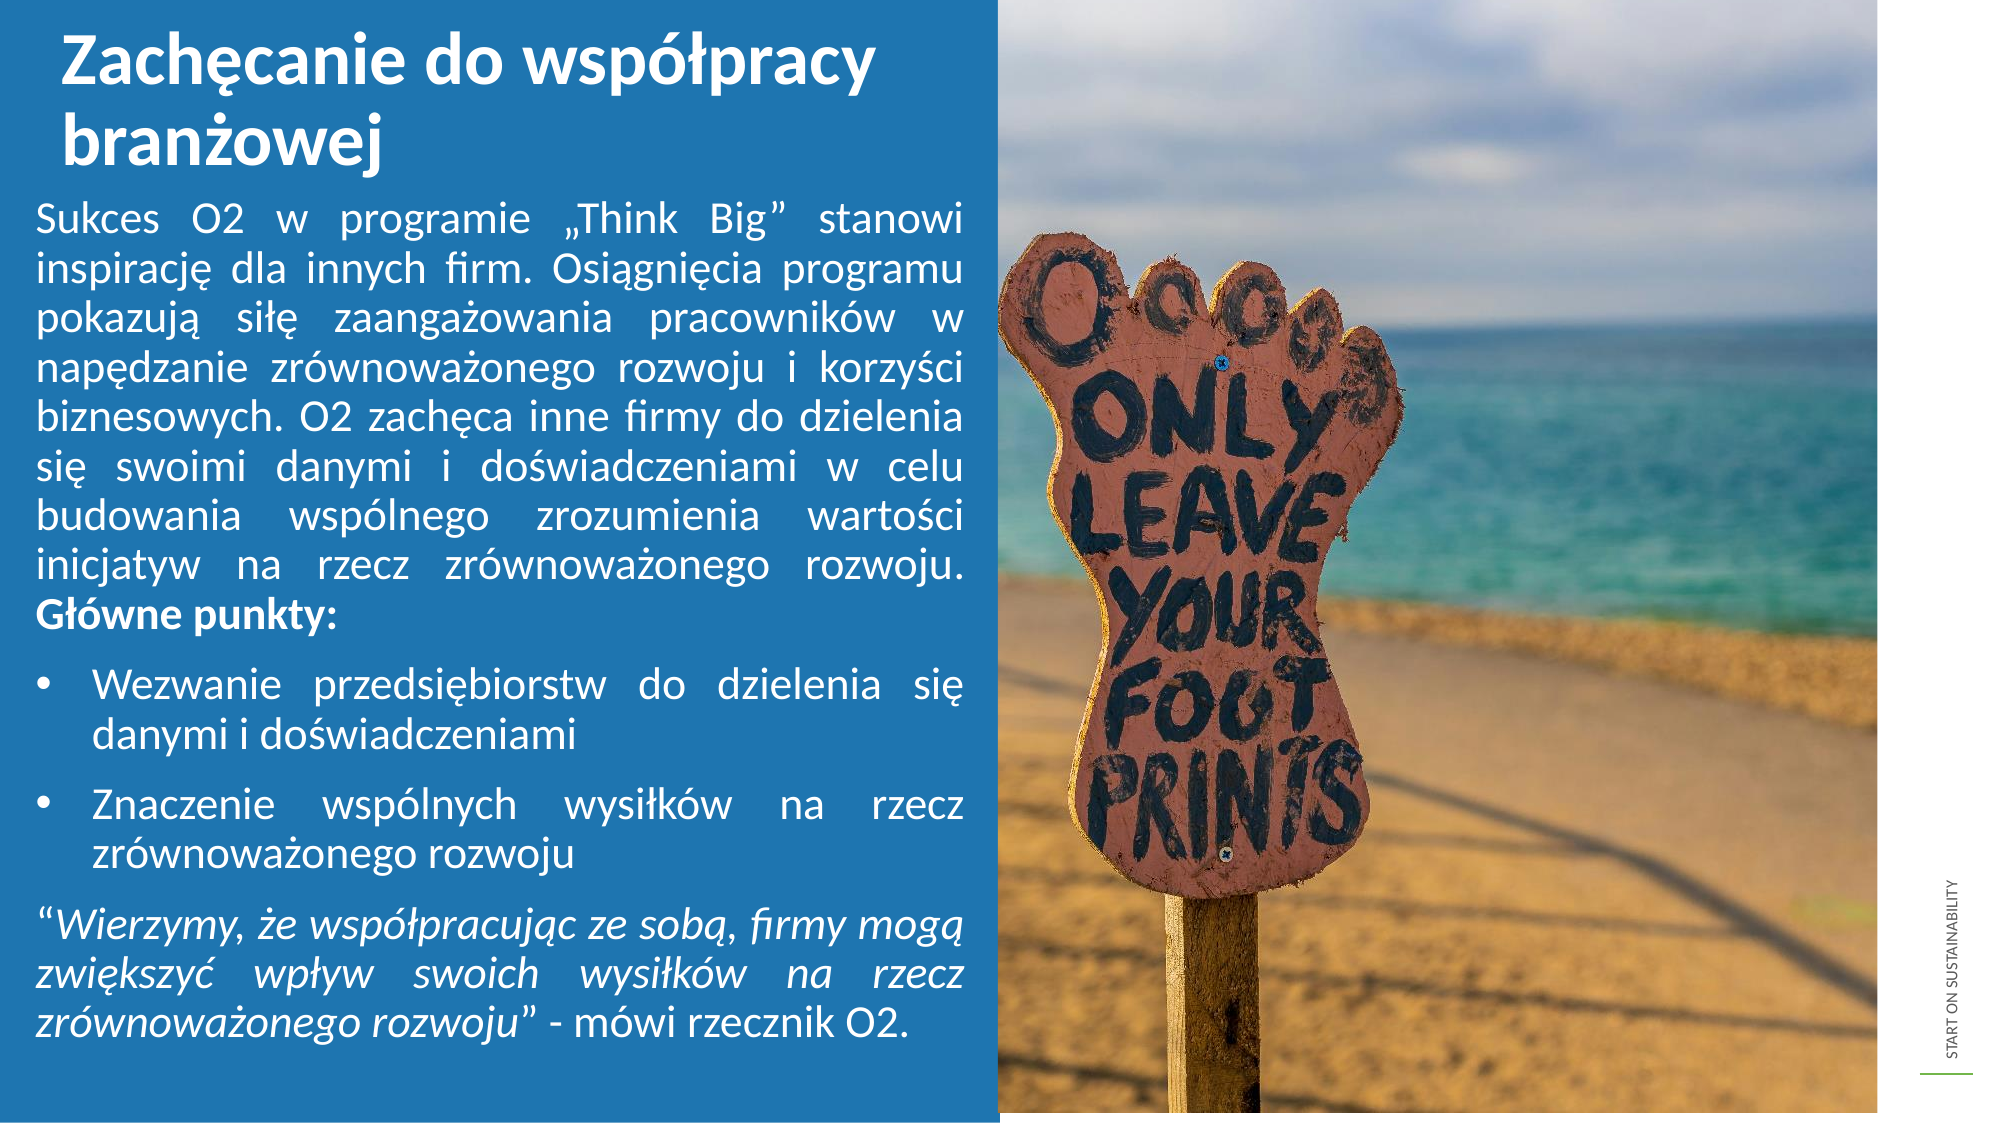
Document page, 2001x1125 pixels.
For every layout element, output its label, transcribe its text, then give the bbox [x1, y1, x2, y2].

list Sukces O2 w programie „Think Big” stanowi inspirację dla innych firm. Osiągnięcia programu pokazują siłę zaangażowania pracowników w napędzanie zrównoważonego rozwoju i korzyści biznesowych. O2 zachęca inne firmy do dzielenia się swoimi danymi i doświadczeniami w celu budowania wspólnego zrozumienia wartości inicjatyw na rzecz zrównoważonego rozwoju. Główne punkty: Wezwanie przedsiębiorstw do dzielenia się danymi i doświadczeniami Znaczenie wspólnych wysiłków na rzecz zrównoważonego rozwoju “Wierzymy, że współpracując ze sobą, firmy mogą zwiększyć wpływ swoich wysiłków na rzecz zrównoważonego rozwoju” - mówi rzecznik O2. [20, 187, 980, 1125]
list Zachęcanie do współpracy branżowej [46, 12, 924, 175]
picture [997, 0, 1878, 1125]
